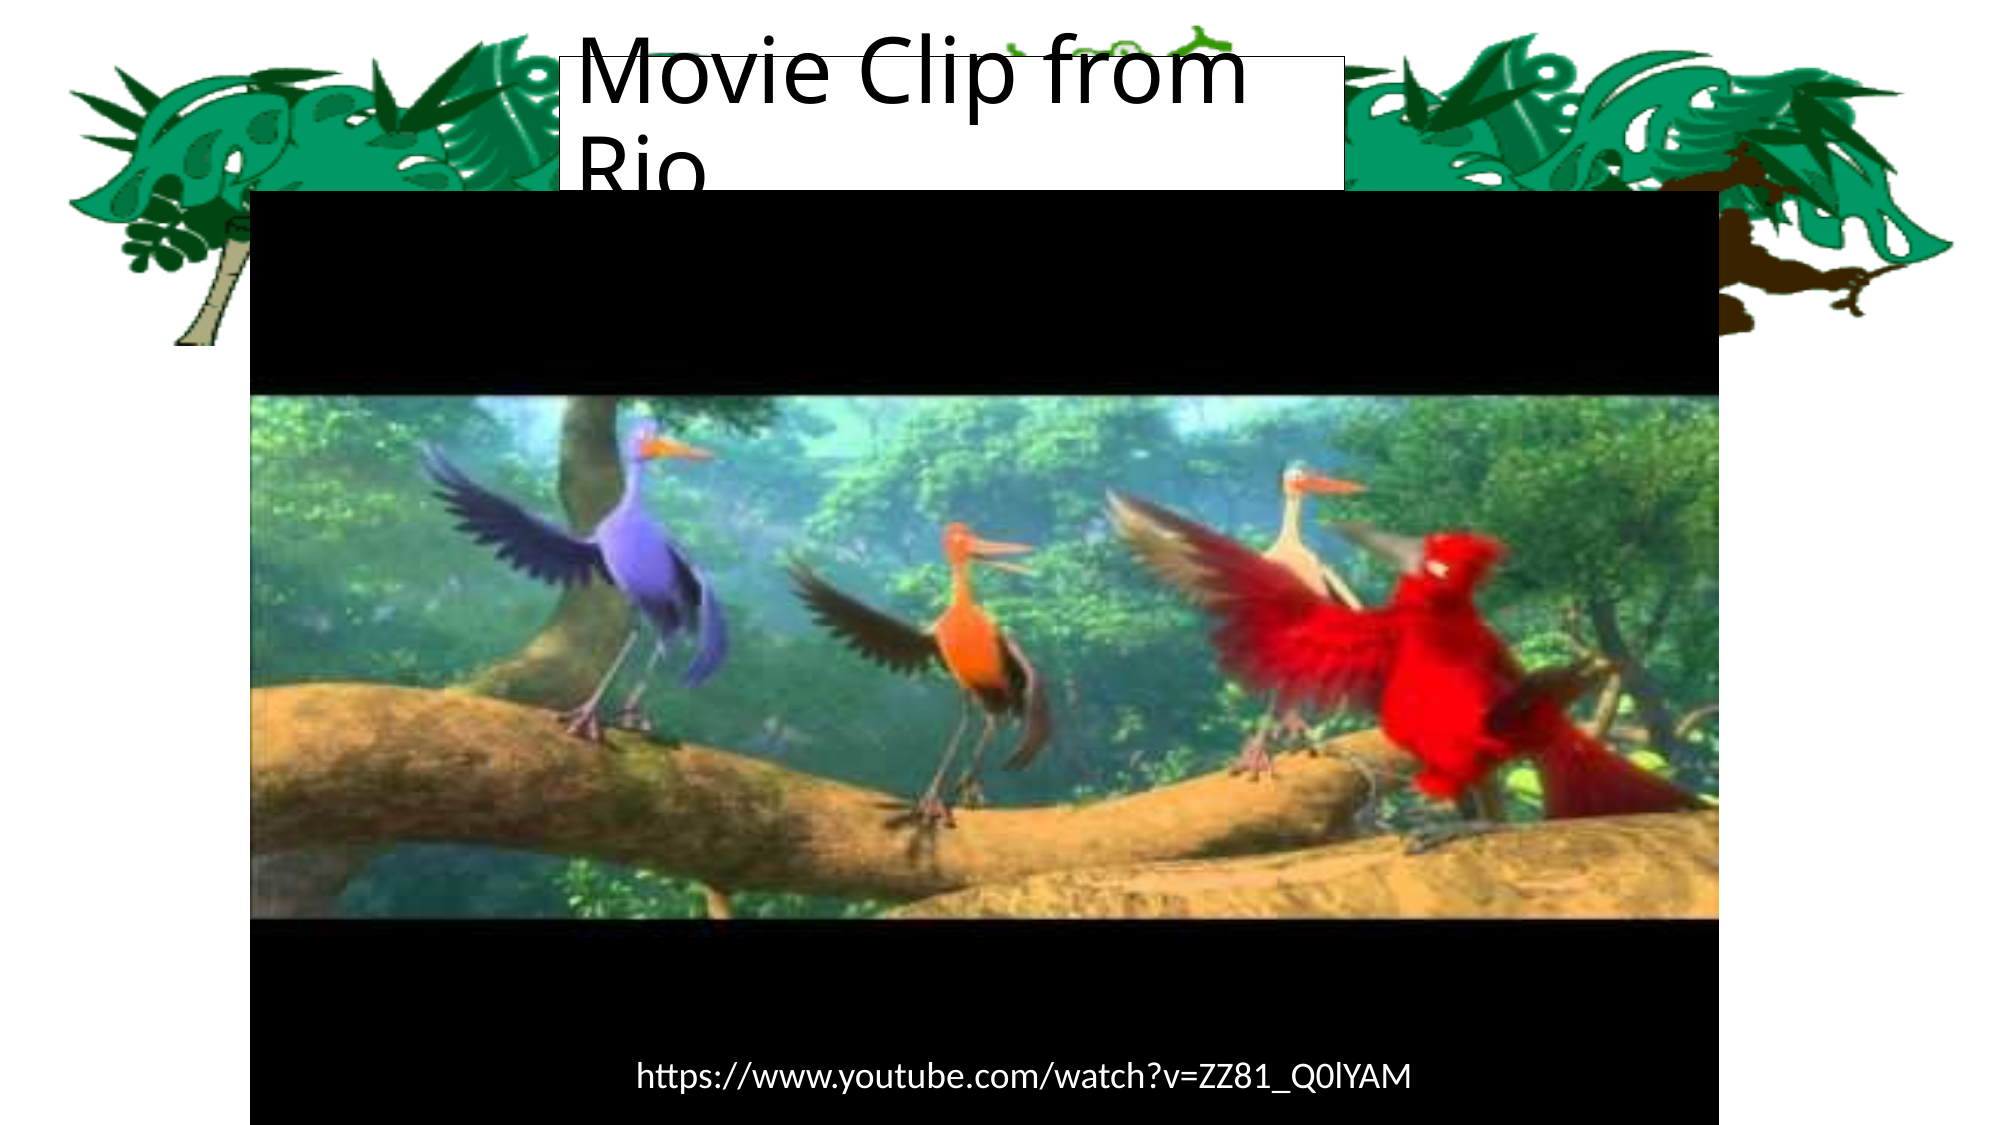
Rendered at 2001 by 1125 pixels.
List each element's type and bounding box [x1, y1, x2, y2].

list [63, 16, 1962, 347]
text_box [249, 190, 1720, 1125]
